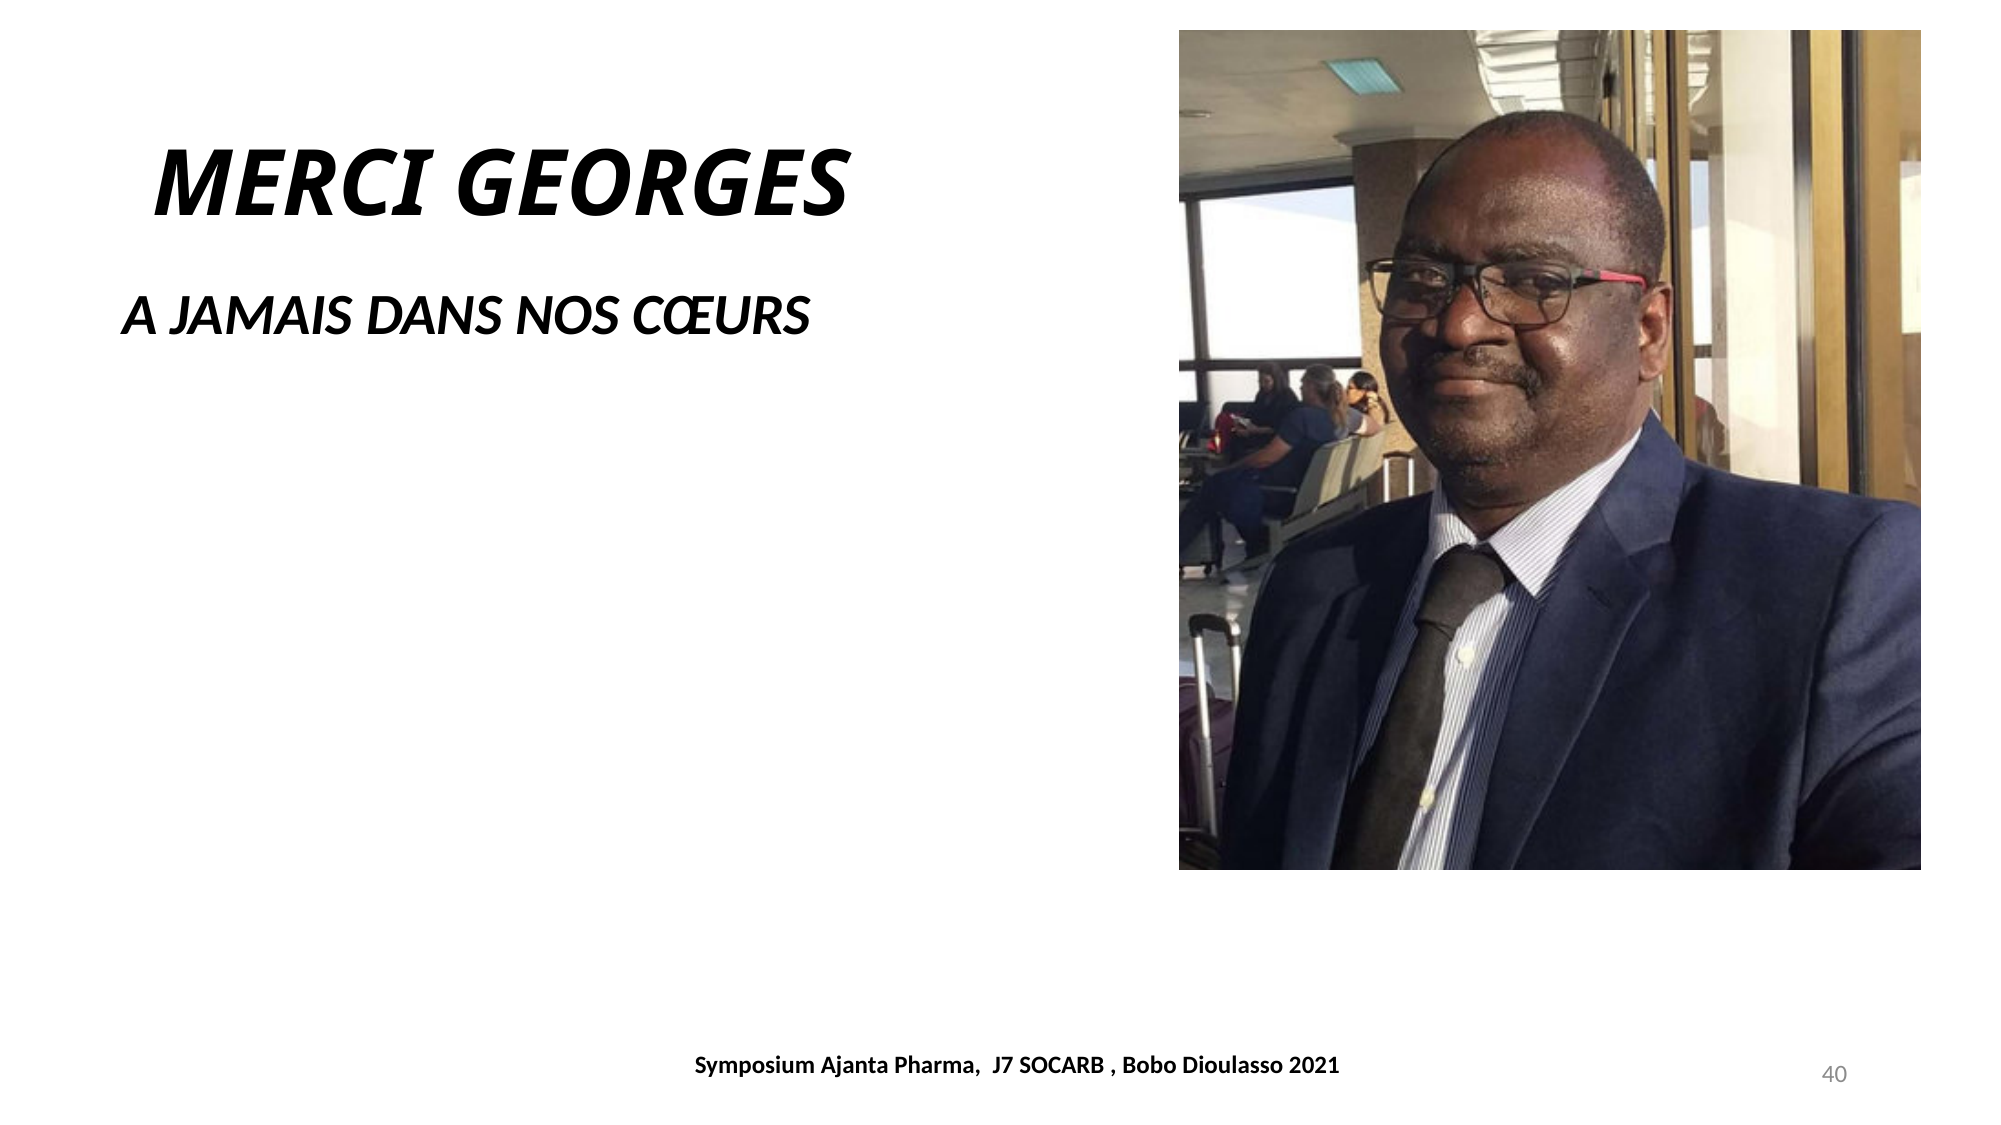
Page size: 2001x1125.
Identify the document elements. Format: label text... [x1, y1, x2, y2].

slide_number 40 [1412, 1042, 1863, 1103]
footer Symposium Ajanta Pharma, J7 SOCARB , Bobo Dioulasso 2021 [662, 1023, 1374, 1103]
picture [1179, 30, 1921, 870]
title MERCI GEORGES [137, 59, 1015, 276]
list A JAMAIS DANS NOS CŒURS [0, 276, 1061, 436]
